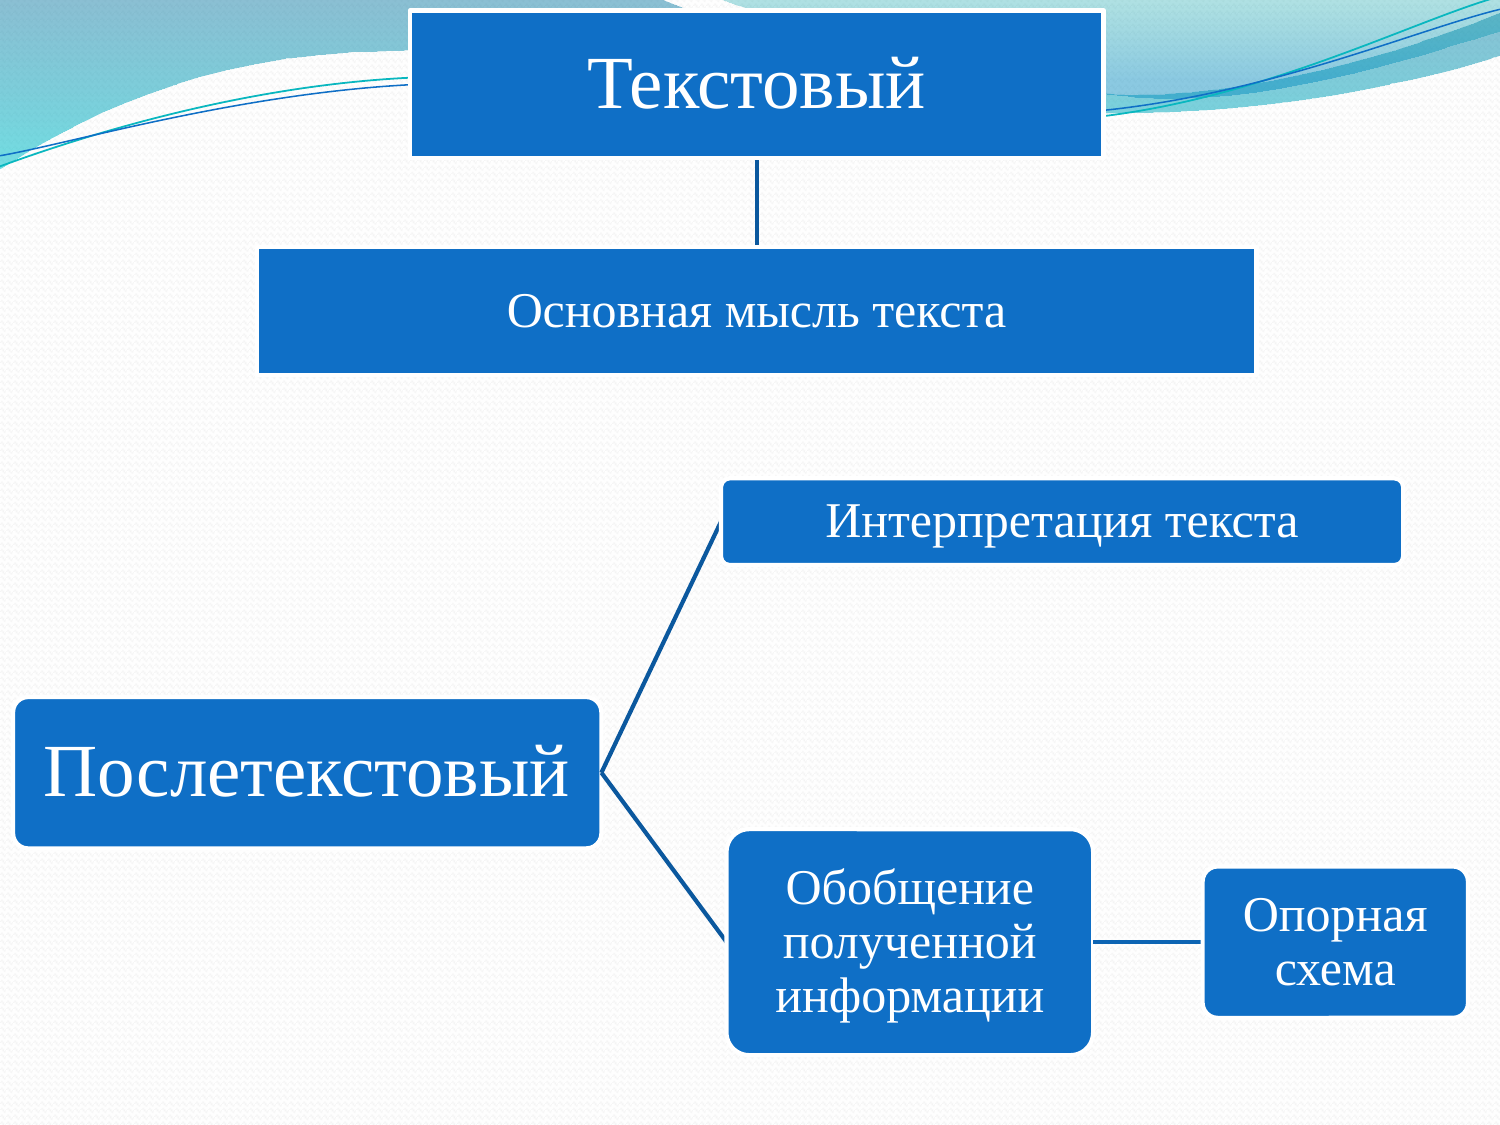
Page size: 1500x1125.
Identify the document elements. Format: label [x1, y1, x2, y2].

text_box [256, 0, 1257, 385]
text_box [11, 421, 1478, 1125]
